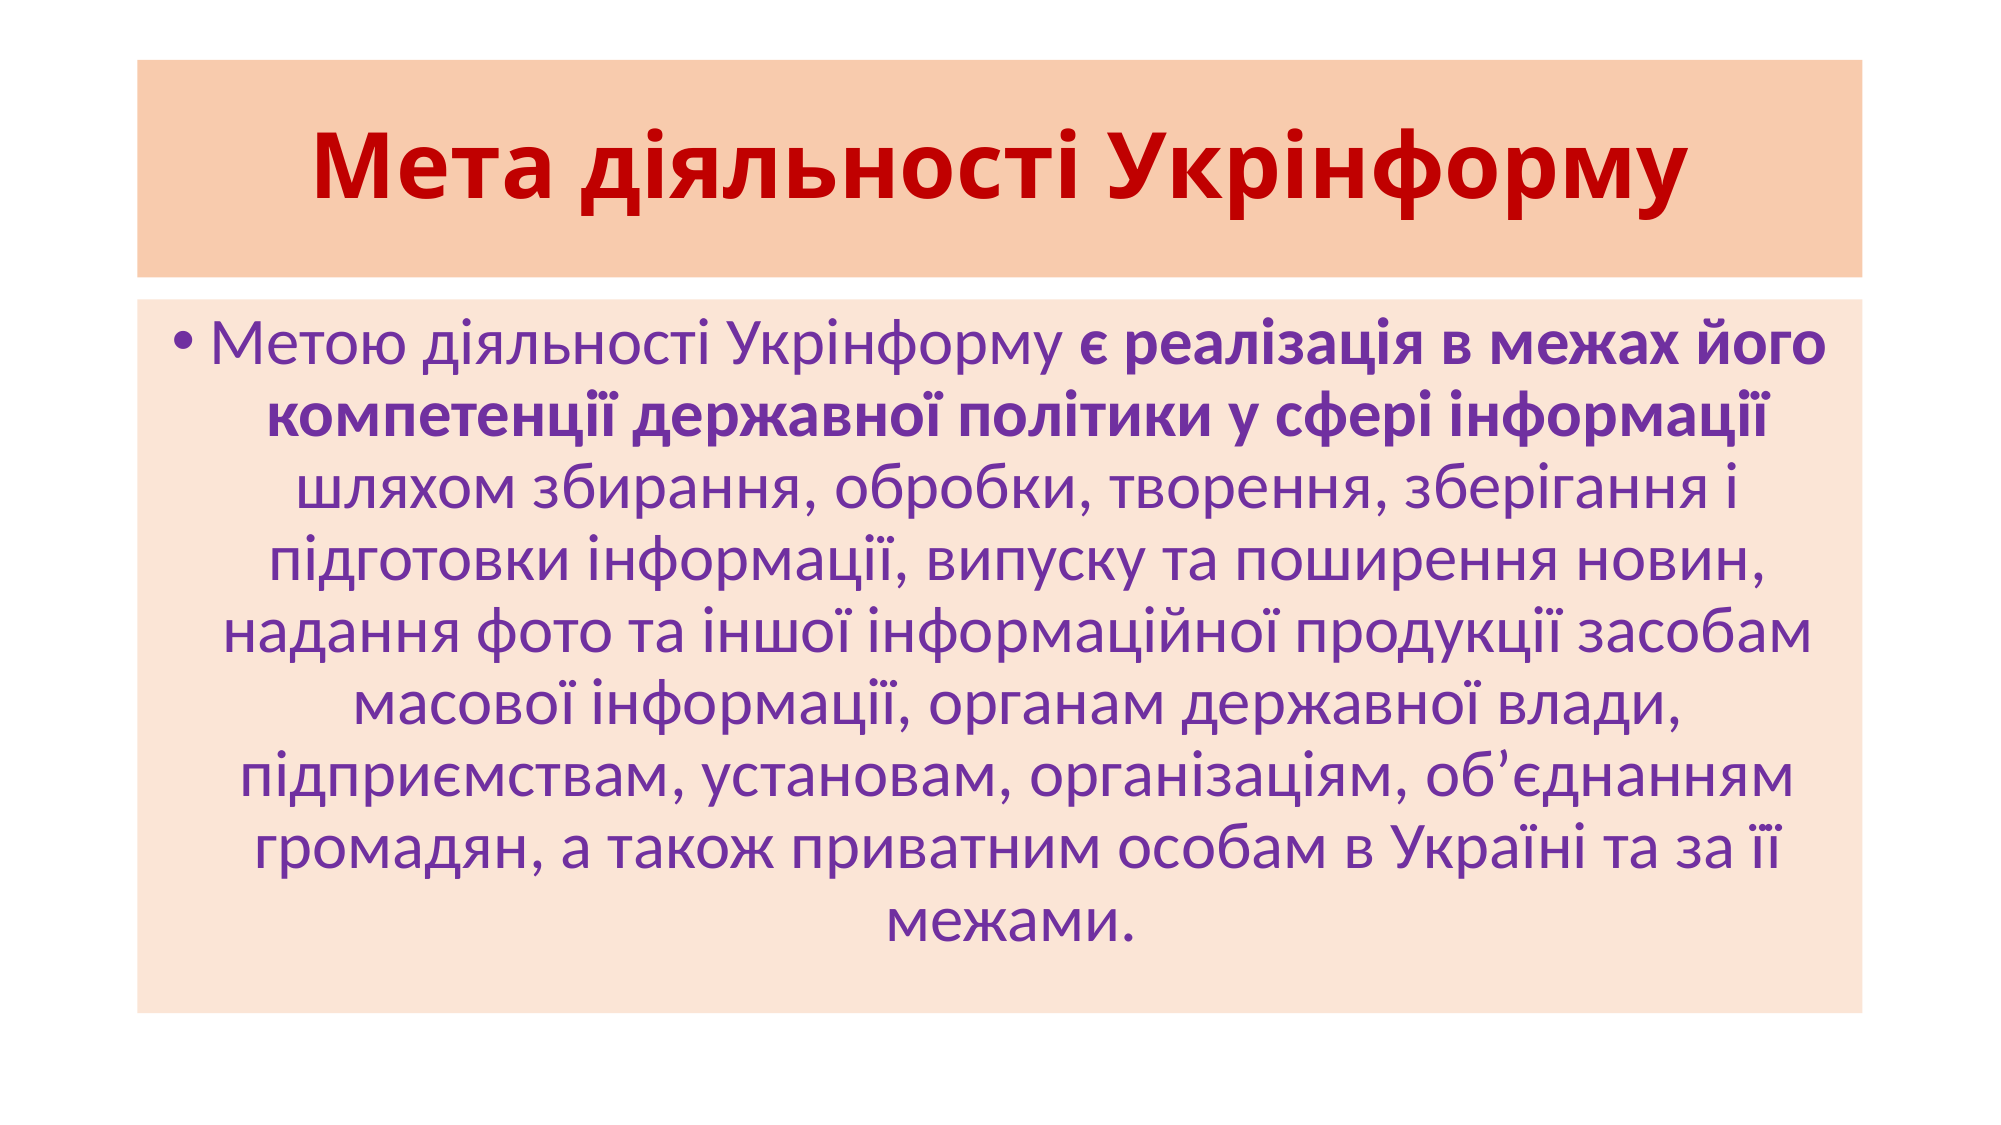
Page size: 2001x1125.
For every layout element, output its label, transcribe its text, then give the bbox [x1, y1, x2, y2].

list Метою діяльності Укрінформу є реалізація в межах його компетенції державної політики у сфері інформації шляхом збирання, обробки, творення, зберігання і підготовки інформації, випуску та поширення новин, надання фото та іншої інформаційної продукції засобам масової інформації, органам державної влади, підприємствам, установам, організаціям, об’єднанням громадян, а також приватним особам в Україні та за її межами. [137, 299, 1863, 1014]
title Мета діяльності Укрінформу [137, 59, 1863, 278]
